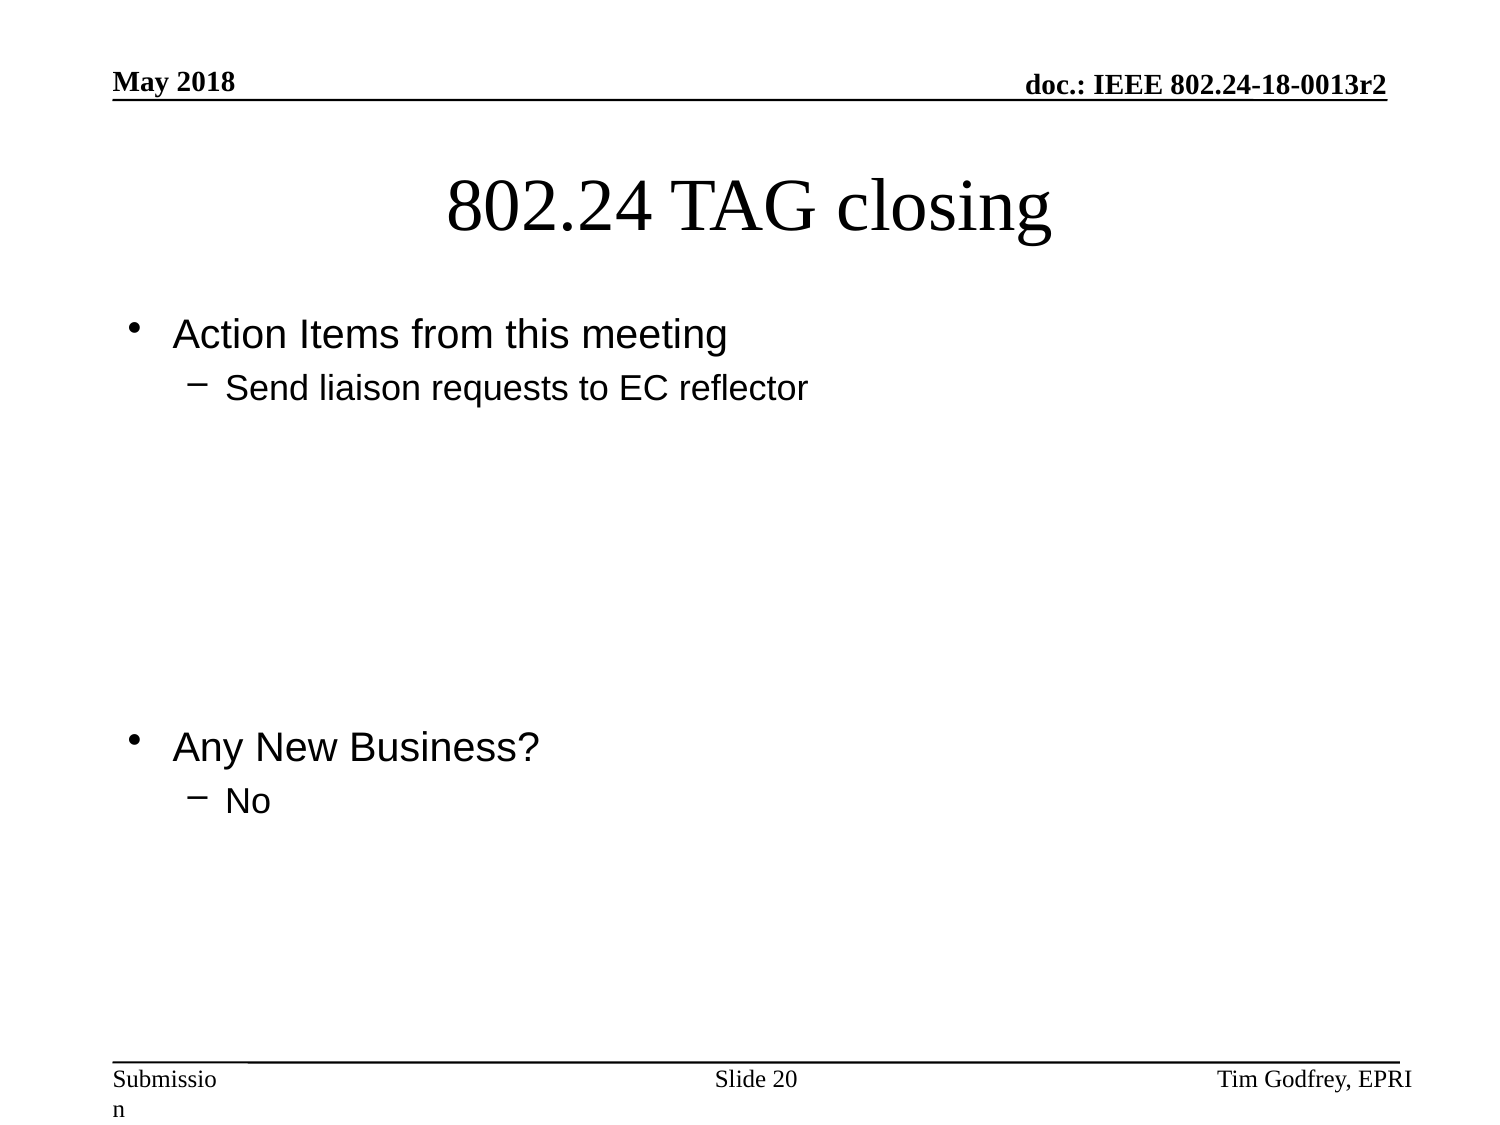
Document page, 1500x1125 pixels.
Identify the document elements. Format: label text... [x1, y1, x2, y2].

footer Tim Godfrey, EPRI [900, 1062, 1413, 1093]
title 802.24 TAG closing [112, 112, 1388, 288]
slide_number Slide 20 [712, 1062, 800, 1093]
list Action Items from this meeting Send liaison requests to EC reflector Any New Business? No [112, 299, 1450, 1000]
